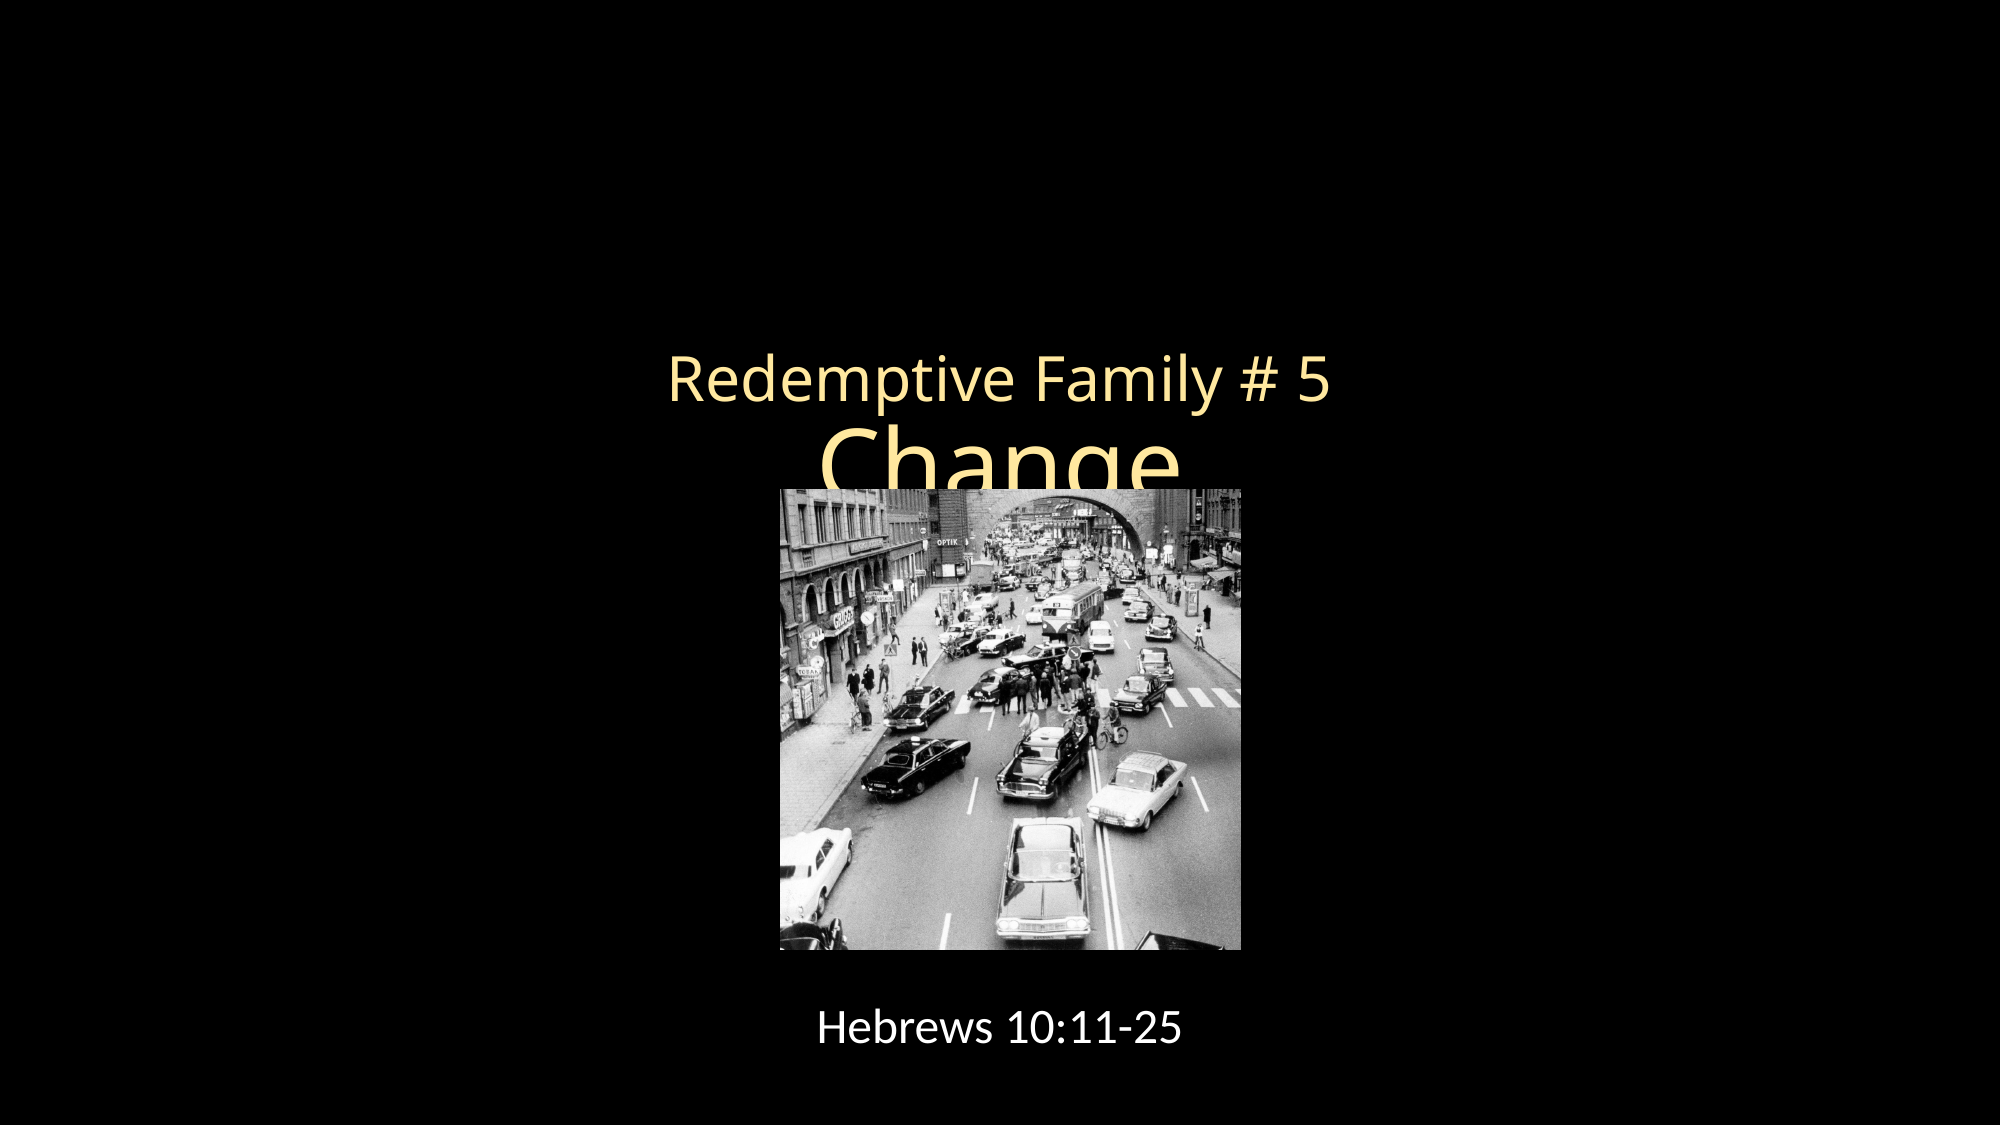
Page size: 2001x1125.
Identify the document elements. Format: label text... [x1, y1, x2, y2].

title Redemptive Family # 5 Change [249, 336, 1750, 608]
picture [780, 489, 1241, 950]
subtitle Hebrews 10:11-25 [249, 993, 1750, 1062]
